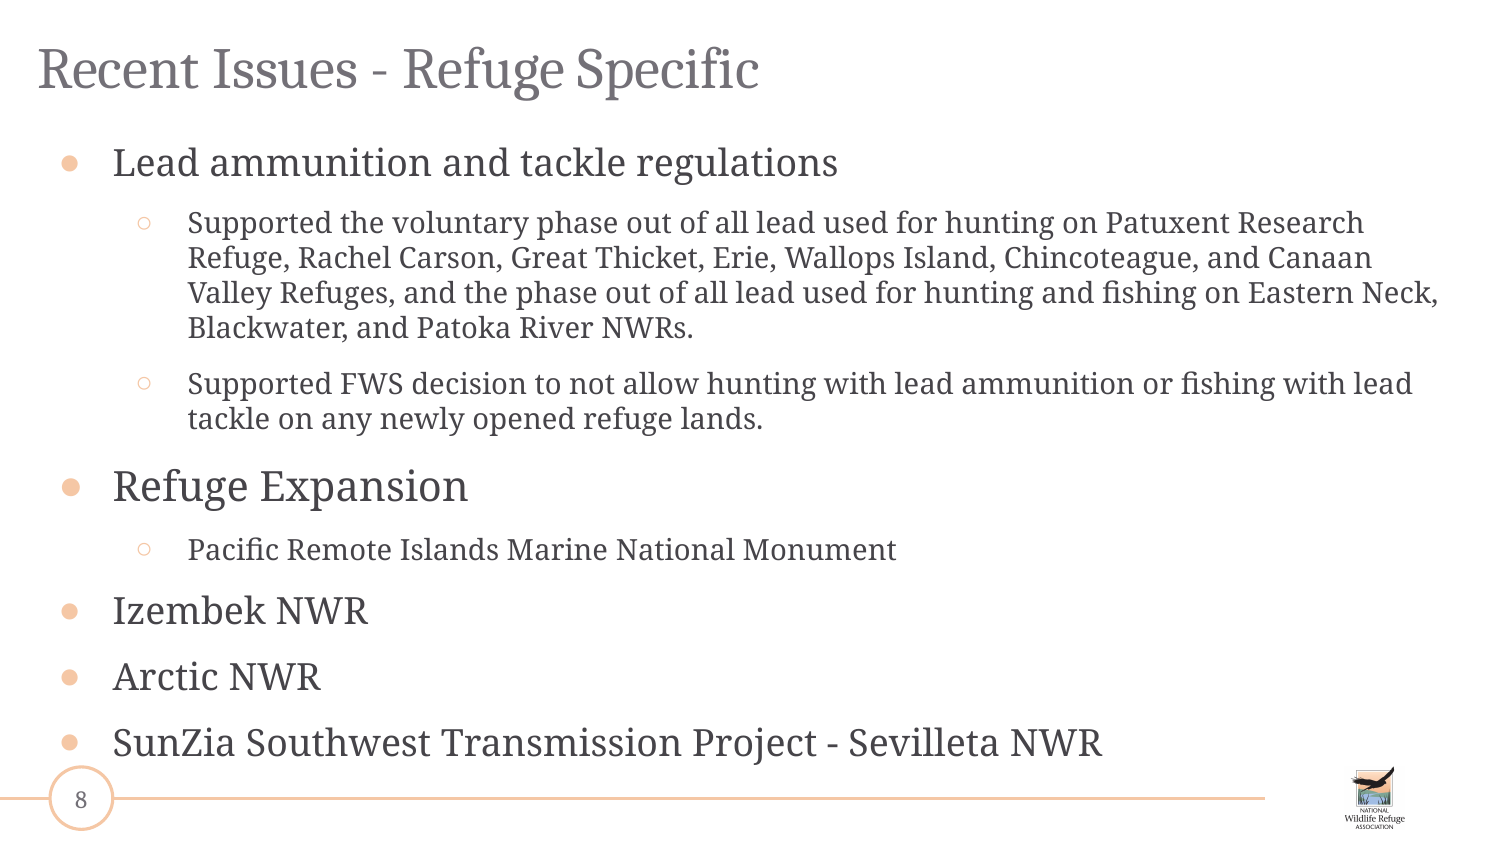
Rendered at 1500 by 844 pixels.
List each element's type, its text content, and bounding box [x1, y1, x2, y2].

list Lead ammunition and tackle regulations Supported the voluntary phase out of all lead used for hunting on Patuxent Research Refuge, Rachel Carson, Great Thicket, Erie, Wallops Island, Chincoteague, and Canaan Valley Refuges, and the phase out of all lead used for hunting and fishing on Eastern Neck, Blackwater, and Patoka River NWRs. Supported FWS decision to not allow hunting with lead ammunition or fishing with lead tackle on any newly opened refuge lands. Refuge Expansion Pacific Remote Islands Marine National Monument Izembek NWR Arctic NWR SunZia Southwest Transmission Project - Sevilleta NWR [37, 159, 1463, 761]
title Recent Issues - Refuge Specific [37, 38, 1463, 159]
picture [1344, 766, 1405, 830]
slide_number ‹#› [48, 765, 115, 831]
